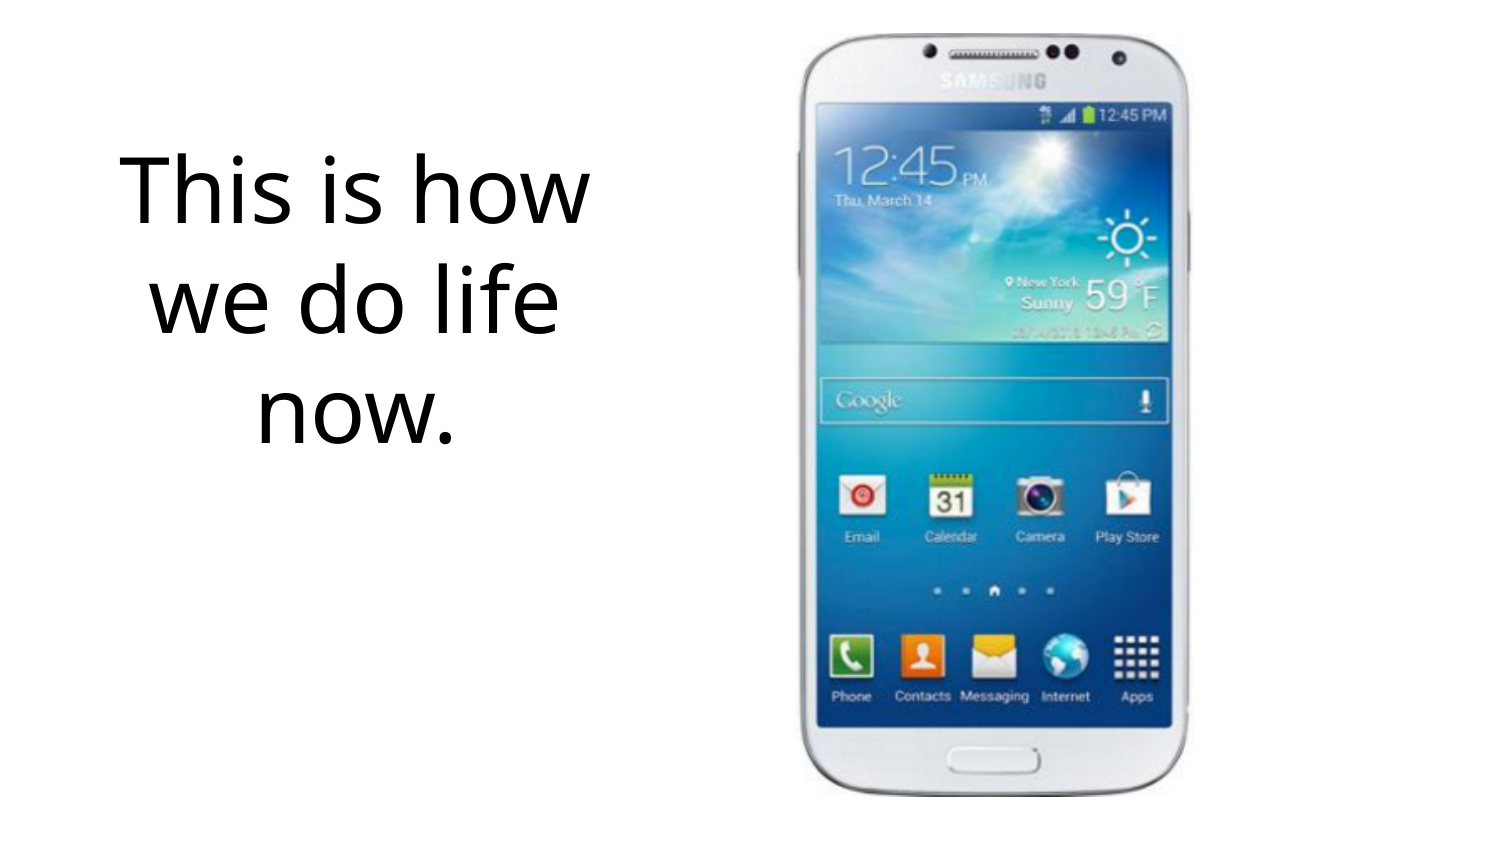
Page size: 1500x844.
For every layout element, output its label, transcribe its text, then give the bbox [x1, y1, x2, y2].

title This is how we do life now. [75, 33, 637, 781]
picture [793, 33, 1194, 798]
